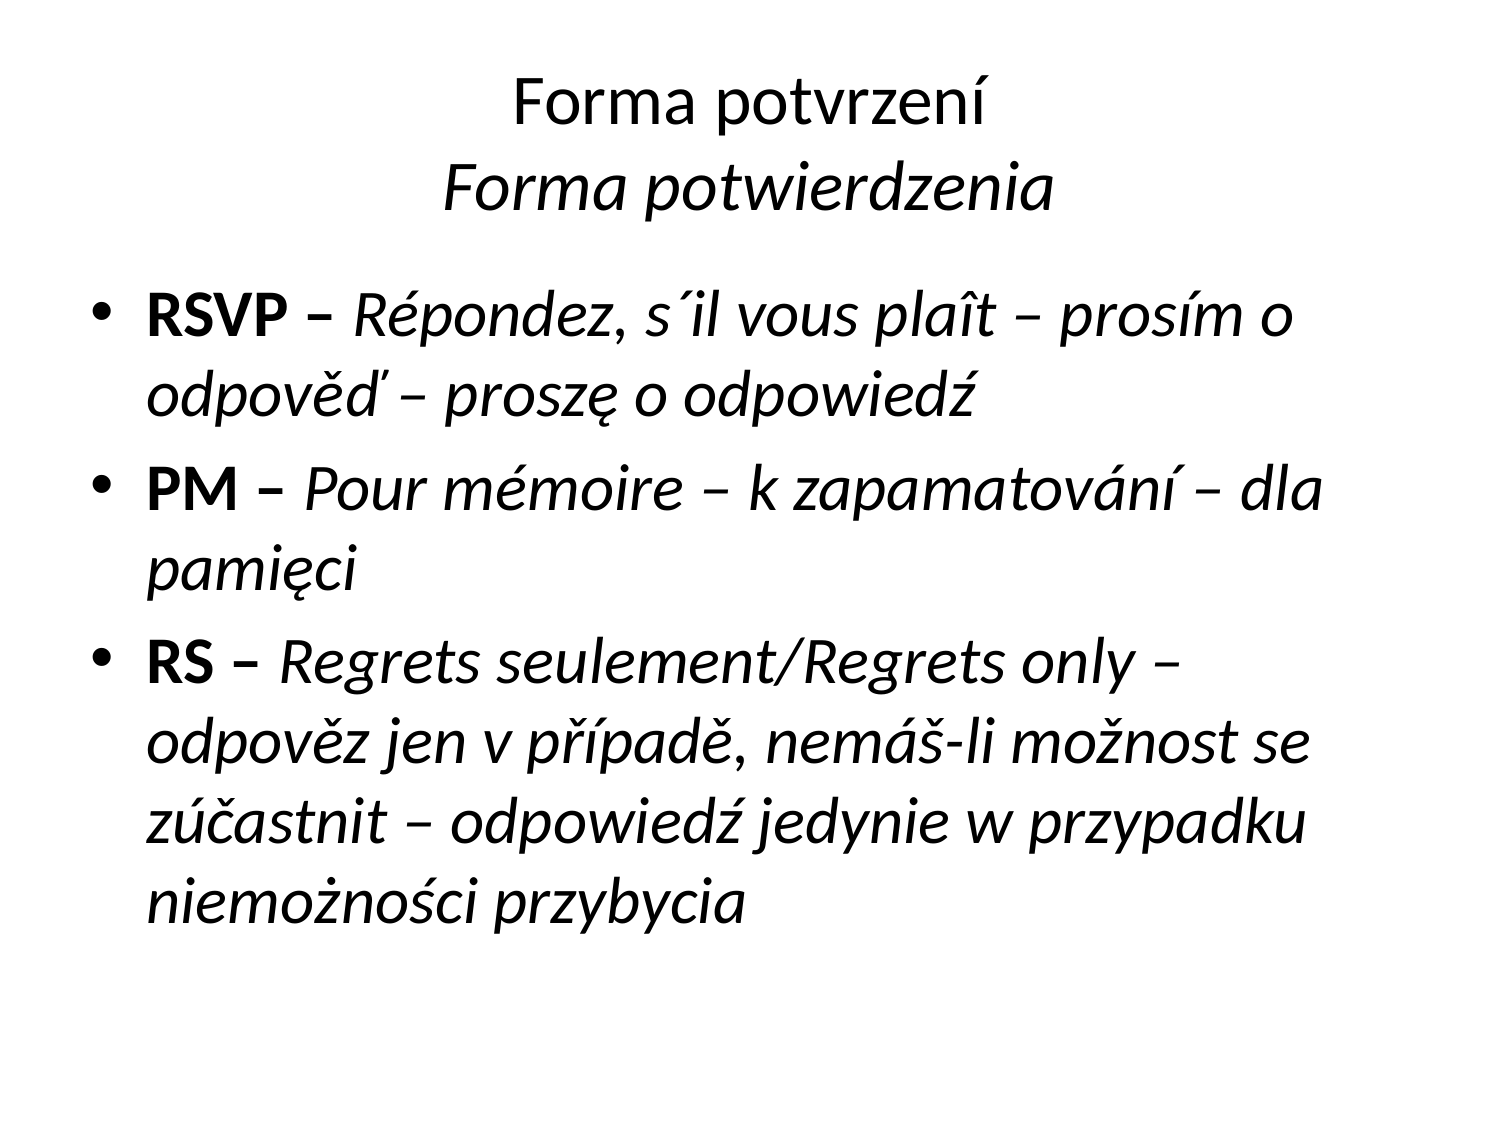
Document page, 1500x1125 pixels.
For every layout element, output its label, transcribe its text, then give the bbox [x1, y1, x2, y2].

title Forma potvrzení Forma potwierdzenia [75, 45, 1425, 233]
list RSVP – Répondez, s´il vous plaît – prosím o odpověď – proszę o odpowiedź PM – Pour mémoire – k zapamatování – dla pamięci RS – Regrets seulement/Regrets only – odpověz jen v případě, nemáš-li možnost se zúčastnit – odpowiedź jedynie w przypadku niemożności przybycia [75, 262, 1425, 1005]
